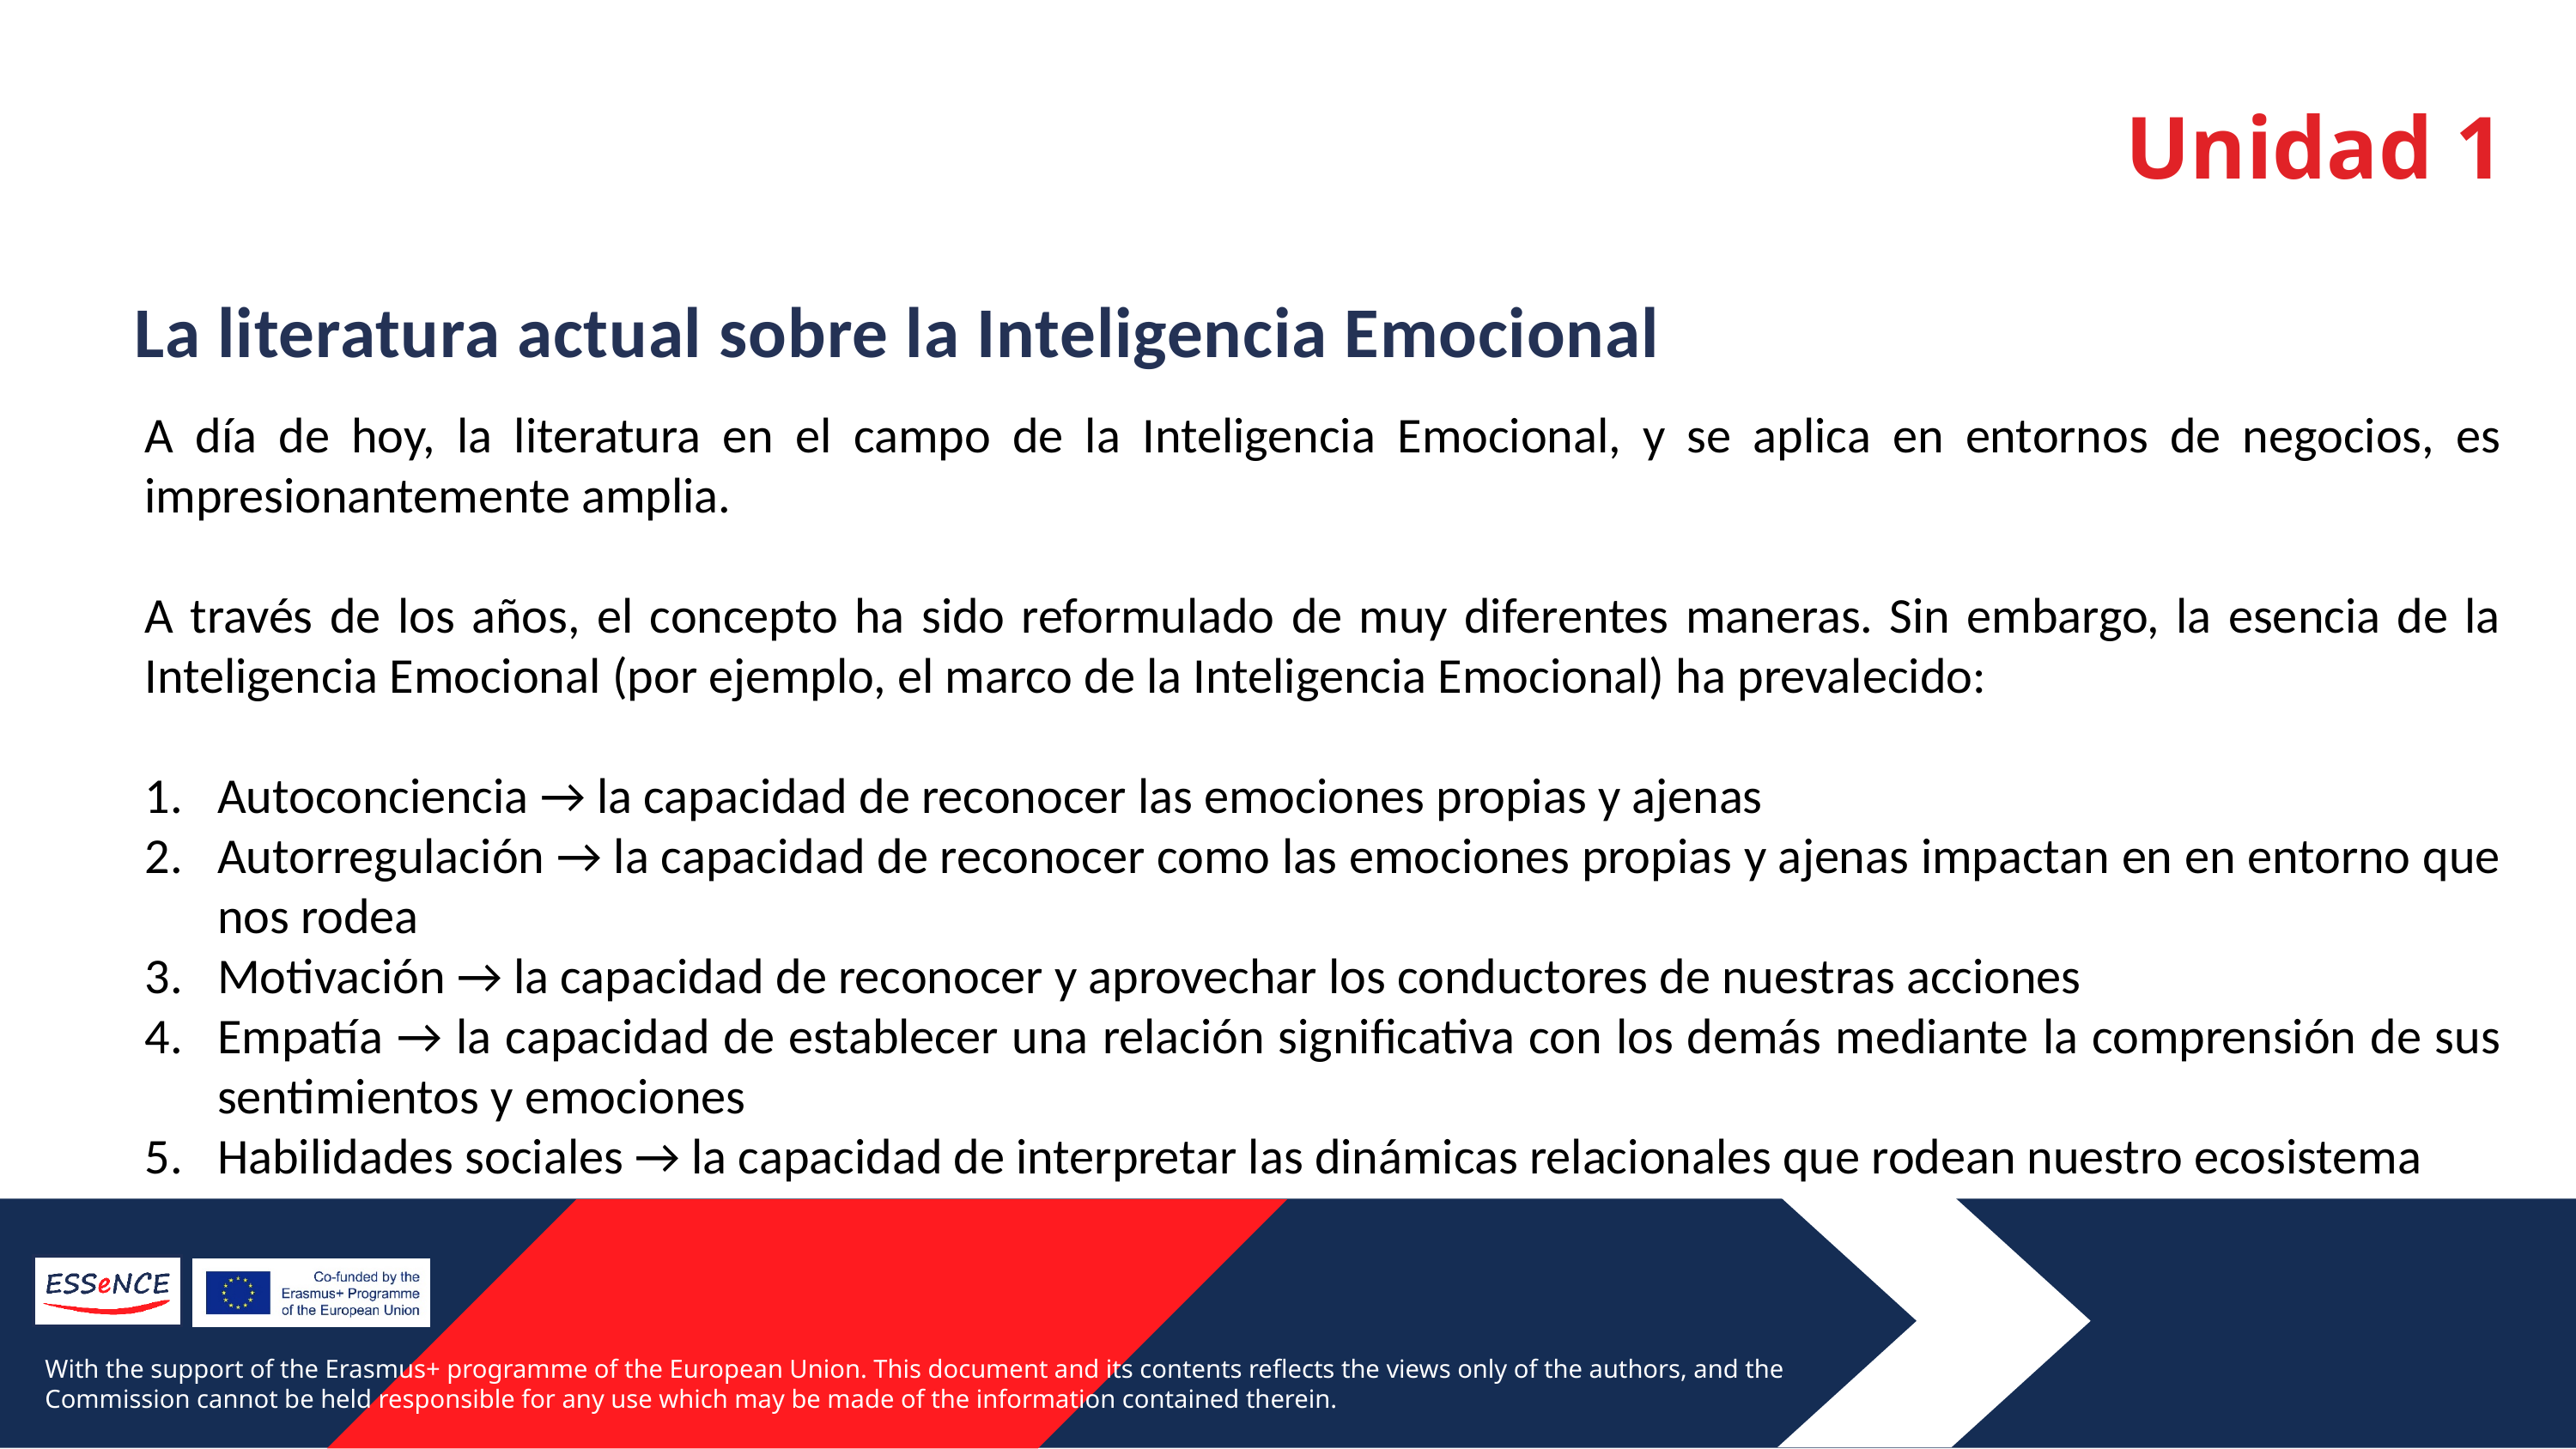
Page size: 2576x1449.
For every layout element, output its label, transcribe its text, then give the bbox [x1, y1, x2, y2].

picture [32, 1254, 183, 1327]
text_box La literatura actual sobre la Inteligencia Emocional [131, 284, 2515, 373]
text_box Unidad 1 [2125, 91, 2515, 197]
text_box With the support of the Erasmus+ programme of the European Union. This document and its contents reflects the views only of the authors, and the Commission cannot be held responsible for any use which may be made of the information contained therein. [32, 1346, 1803, 1420]
picture [192, 1258, 431, 1327]
text_box A día de hoy, la literatura en el campo de la Inteligencia Emocional, y se aplica en entornos de negocios, es impresionantemente amplia. A través de los años, el concepto ha sido reformulado de muy diferentes maneras. Sin embargo, la esencia de la Inteligencia Emocional (por ejemplo, el marco de la Inteligencia Emocional) ha prevalecido: Autoconciencia → la capacidad de reconocer las emociones propias y ajenas Autorregulación → la capacidad de reconocer como las emociones propias y ajenas impactan en en entorno que nos rodea Motivación → la capacidad de reconocer y aprovechar los conductores de nuestras acciones Empatía → la capacidad de establecer una relación significativa con los demás mediante la comprensión de sus sentimientos y emociones Habilidades sociales → la capacidad de interpretar las dinámicas relacionales que rodean nuestro ecosistema [131, 397, 2515, 1191]
